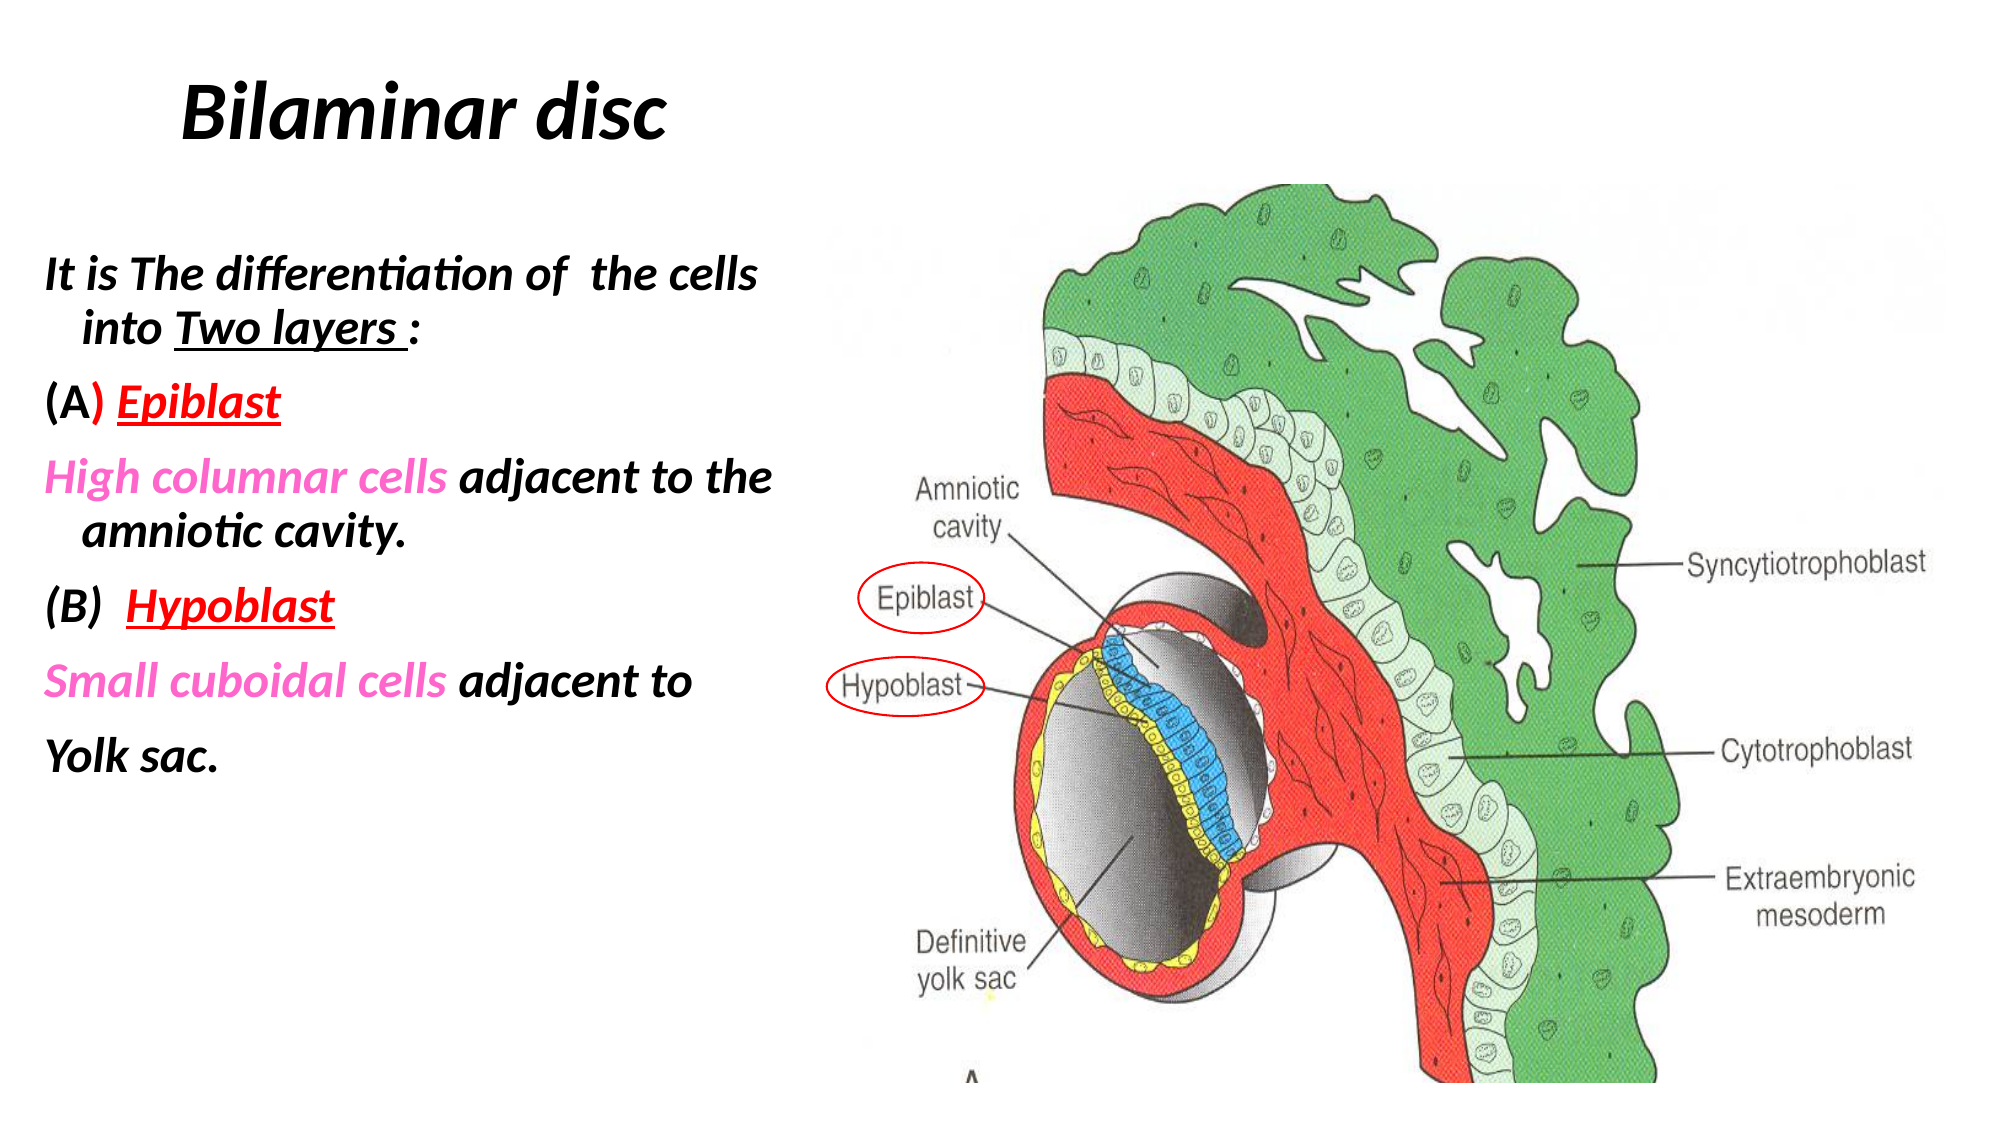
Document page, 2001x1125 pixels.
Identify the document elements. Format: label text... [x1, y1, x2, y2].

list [826, 184, 1946, 1083]
list It is The differentiation of the cells into Two layers : (A) Epiblast High columnar cells adjacent to the amniotic cavity. (B) Hypoblast Small cuboidal cells adjacent to Yolk sac. [29, 239, 812, 797]
text_box Bilaminar disc [33, 48, 815, 164]
